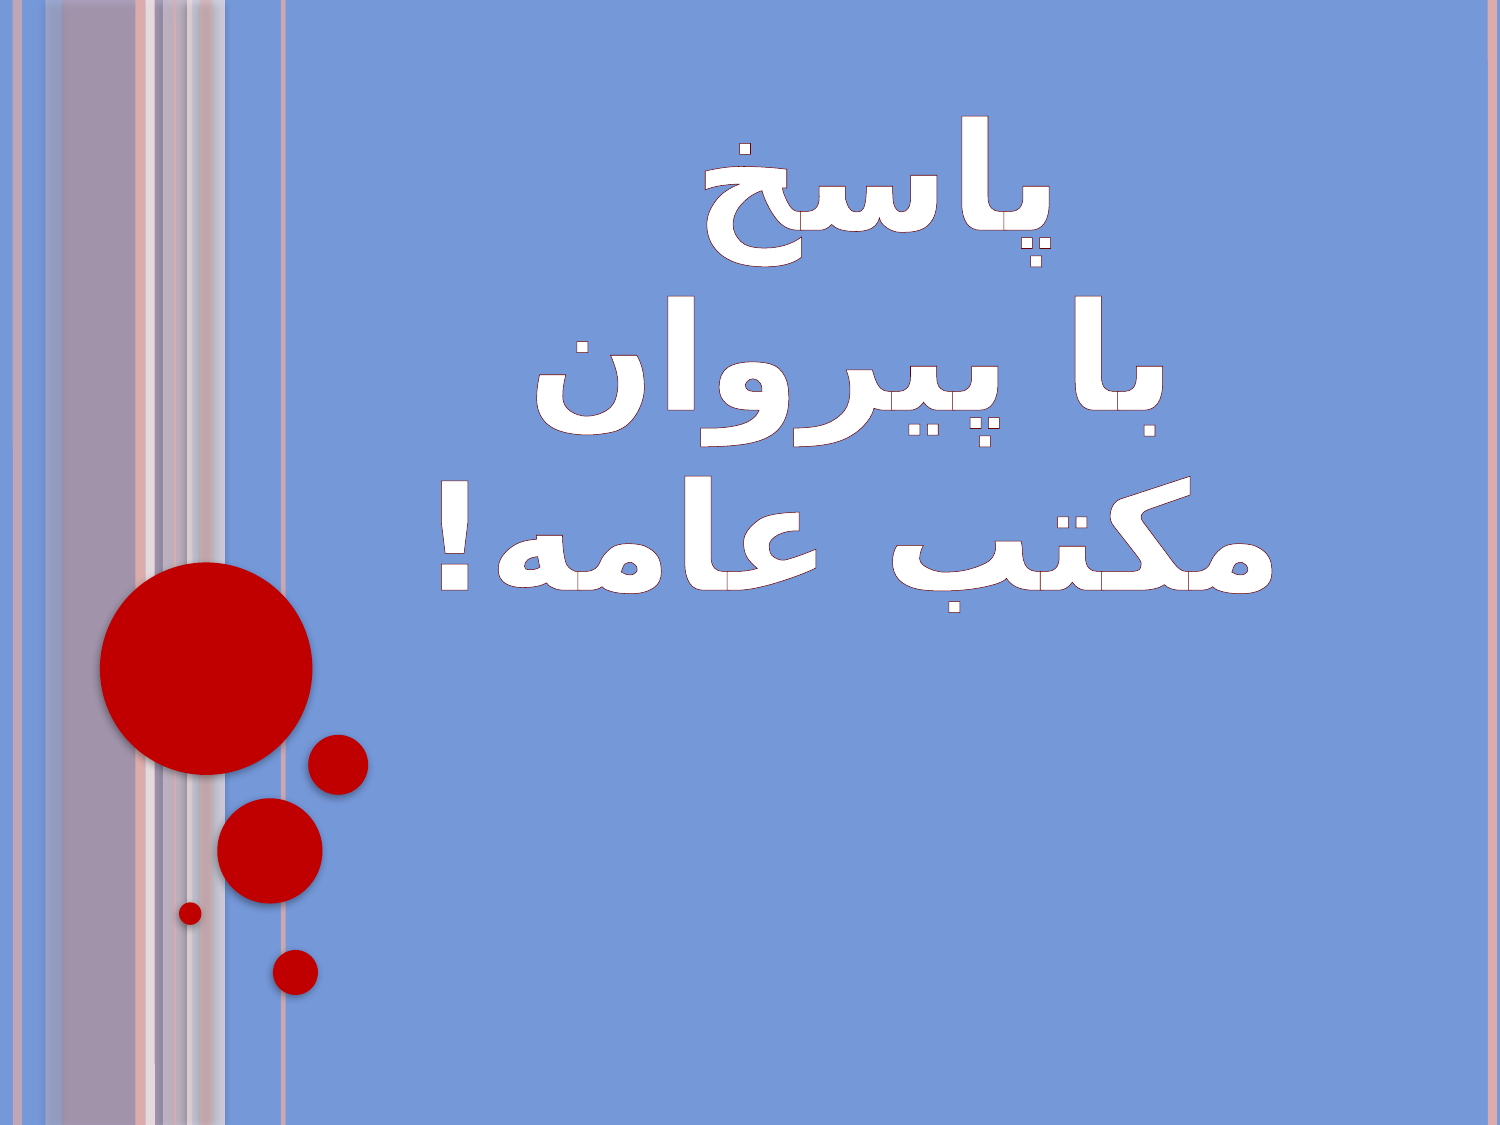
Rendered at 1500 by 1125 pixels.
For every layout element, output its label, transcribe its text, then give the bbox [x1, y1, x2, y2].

title پاسخ با پیروان مکتب عامه! [289, 290, 1415, 628]
